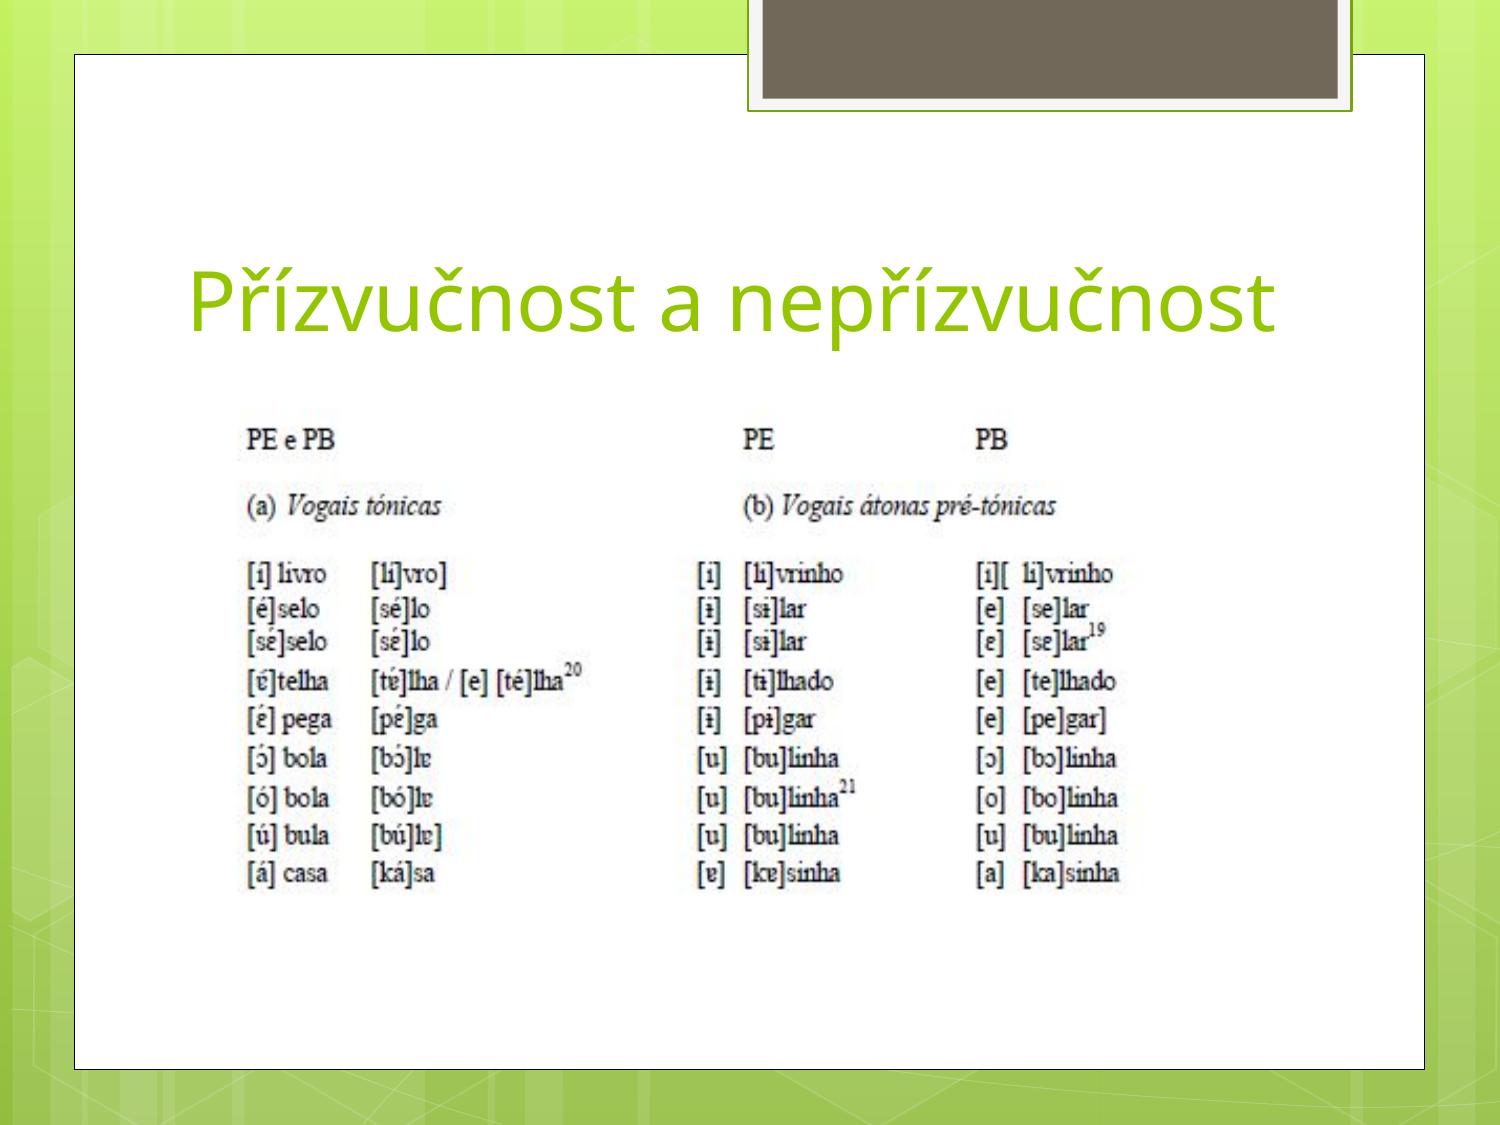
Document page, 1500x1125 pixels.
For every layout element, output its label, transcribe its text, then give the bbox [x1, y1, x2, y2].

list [170, 408, 1176, 941]
title Přízvučnost a nepřízvučnost [171, 168, 1324, 357]
